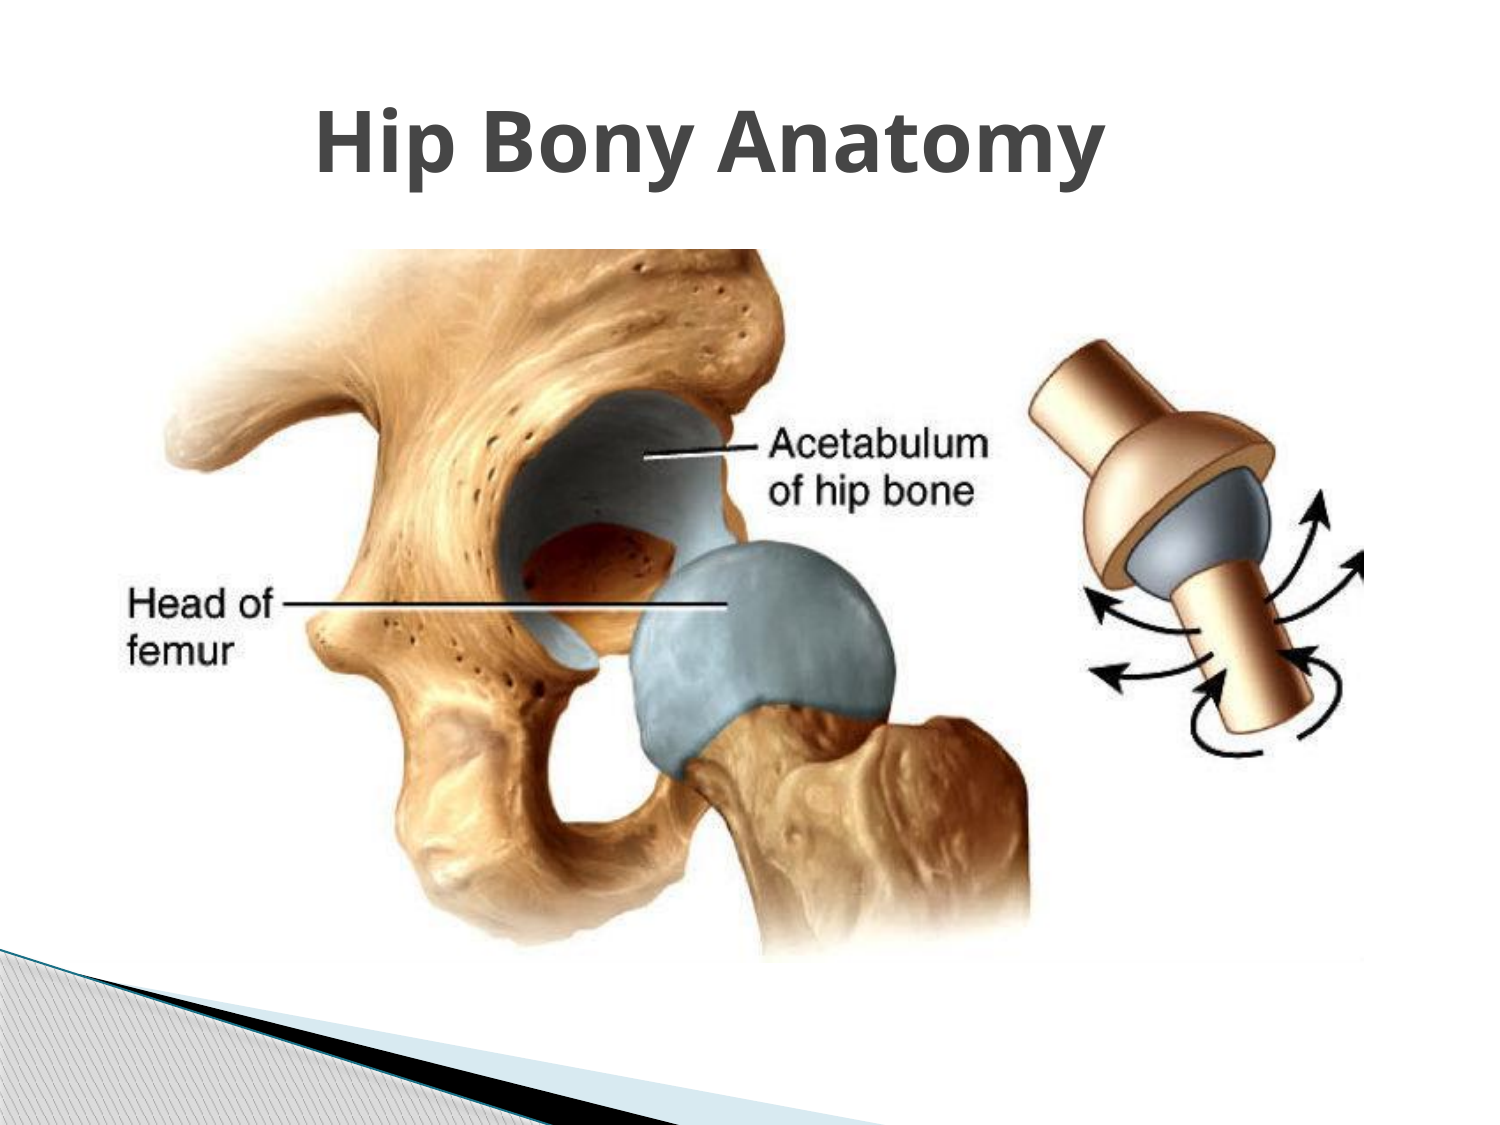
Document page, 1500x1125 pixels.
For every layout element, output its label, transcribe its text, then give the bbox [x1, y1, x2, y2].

title Hip Bony Anatomy [75, 45, 1425, 233]
picture [62, 249, 1365, 963]
